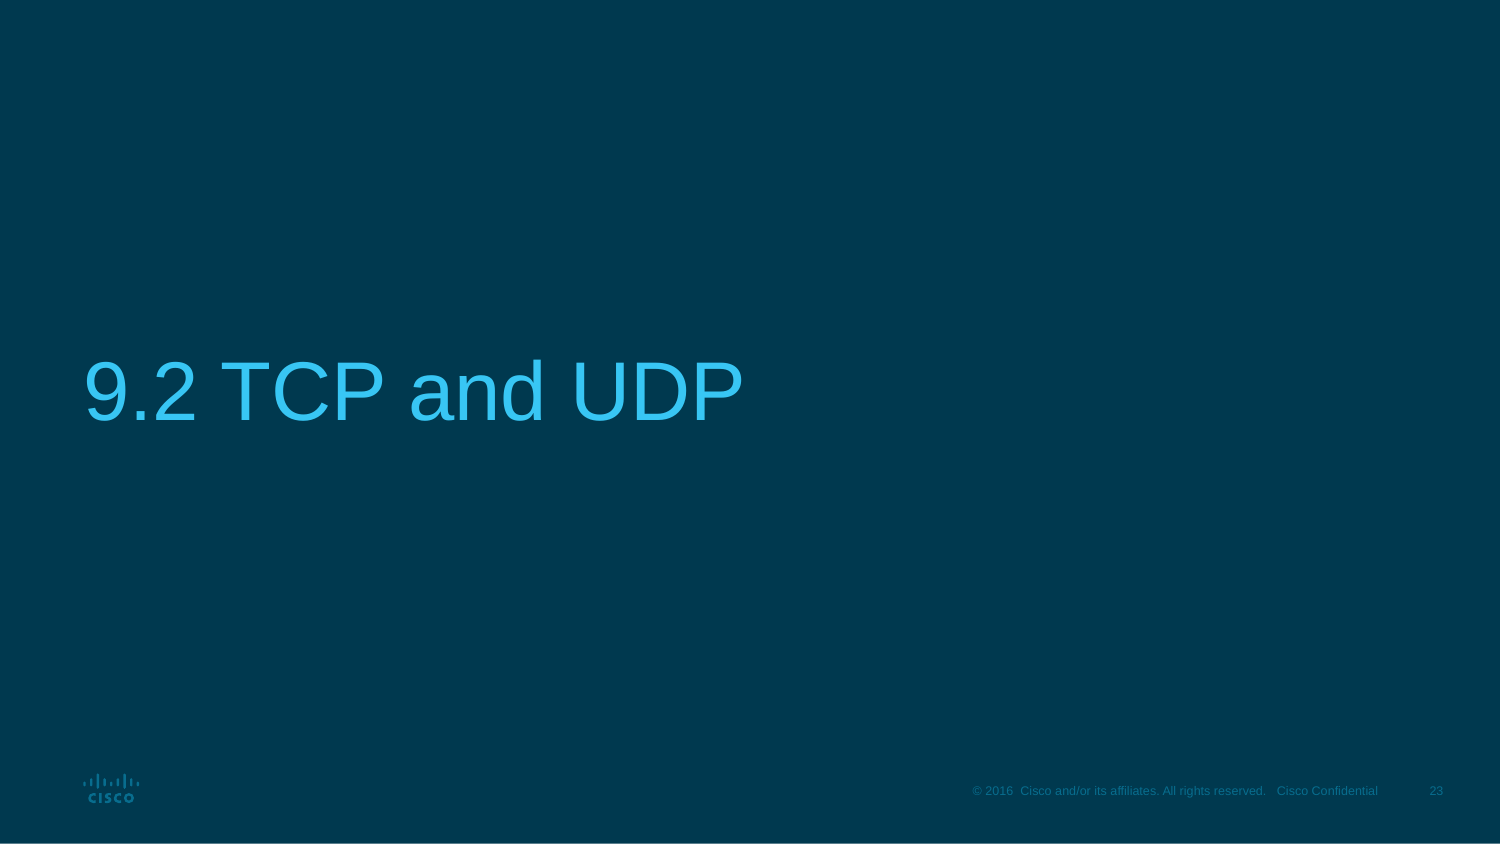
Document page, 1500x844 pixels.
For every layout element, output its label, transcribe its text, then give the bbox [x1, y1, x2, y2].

title 9.2 TCP and UDP [68, 150, 1315, 446]
